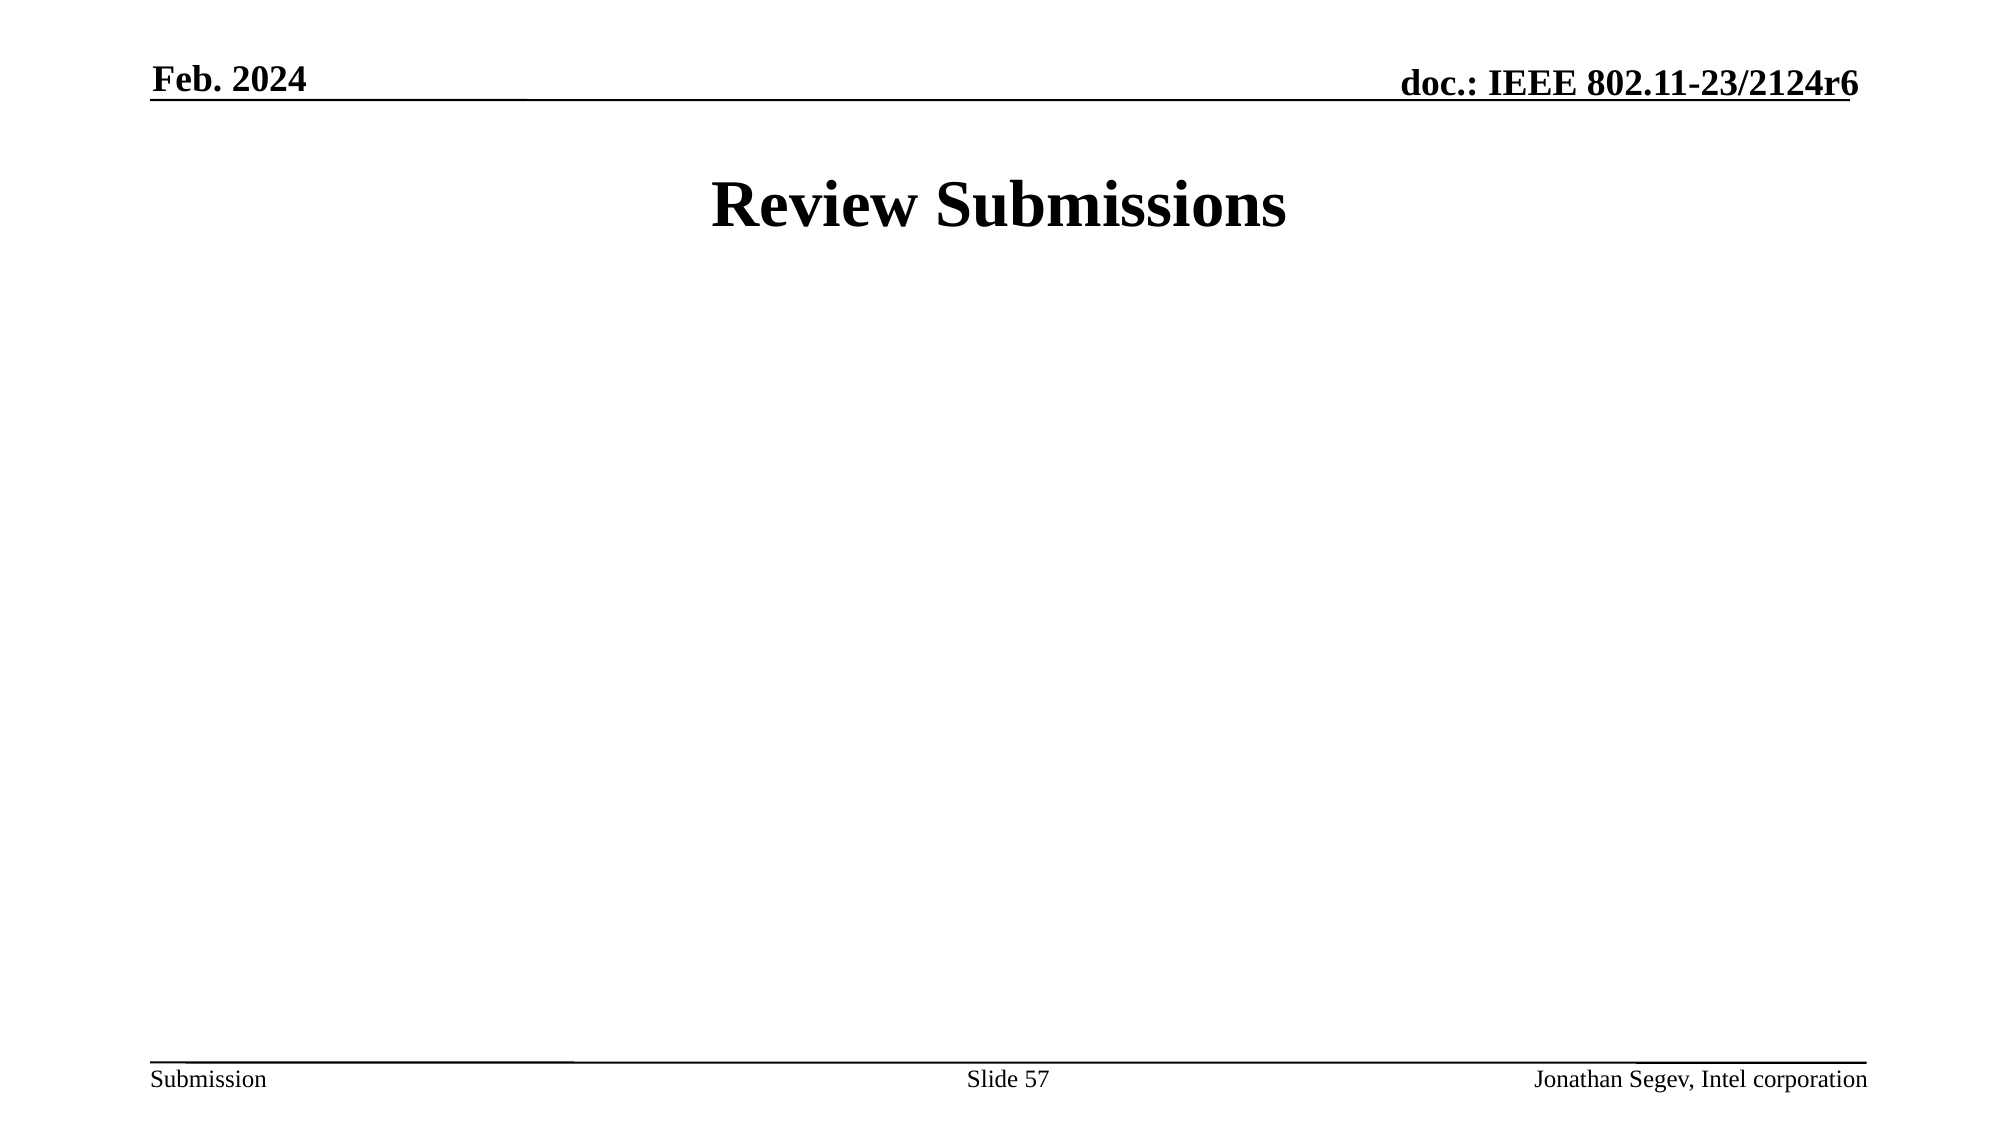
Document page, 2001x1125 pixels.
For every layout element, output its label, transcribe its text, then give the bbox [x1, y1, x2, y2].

slide_number Slide 57 [950, 1061, 1067, 1123]
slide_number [152, 54, 563, 100]
title Review Submissions [149, 112, 1850, 288]
footer Jonathan Segev, Intel corporation [1171, 1061, 1869, 1093]
